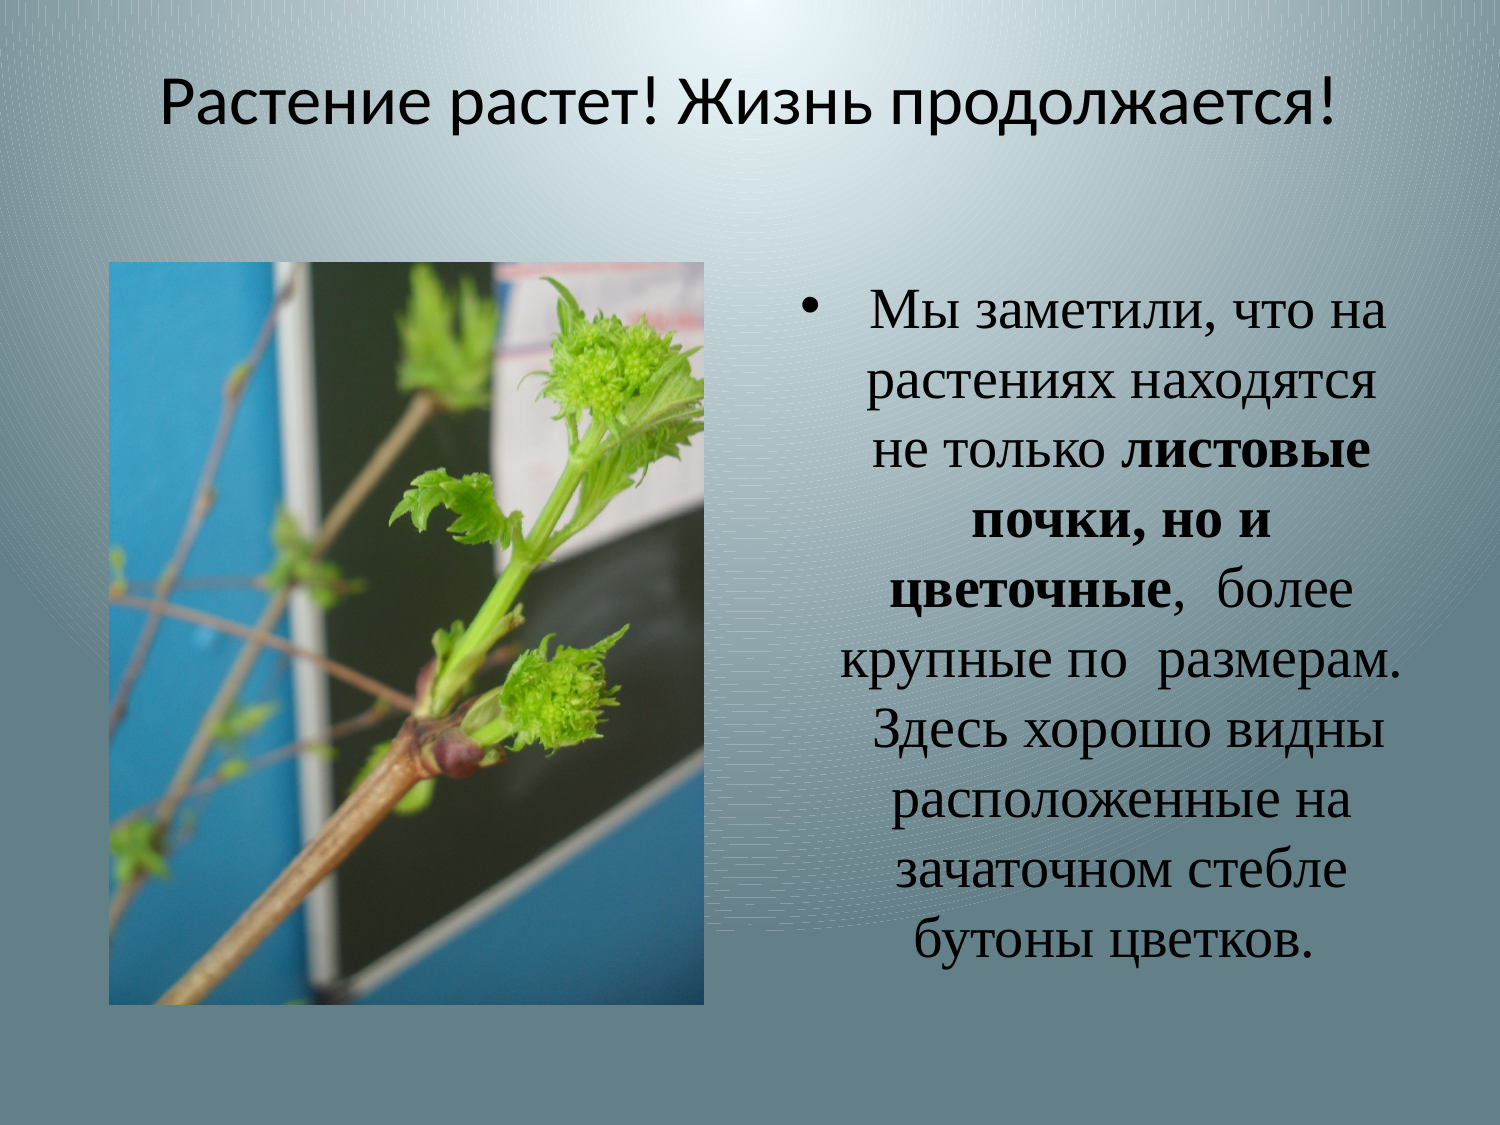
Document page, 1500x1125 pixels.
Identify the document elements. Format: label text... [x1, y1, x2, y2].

title Растение растет! Жизнь продолжается! [75, 45, 1425, 233]
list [108, 262, 704, 1006]
list Мы заметили, что на растениях находятся не только листовые почки, но и цветочные, более крупные по размерам. Здесь хорошо видны расположенные на зачаточном стебле бутоны цветков. [762, 262, 1425, 1005]
